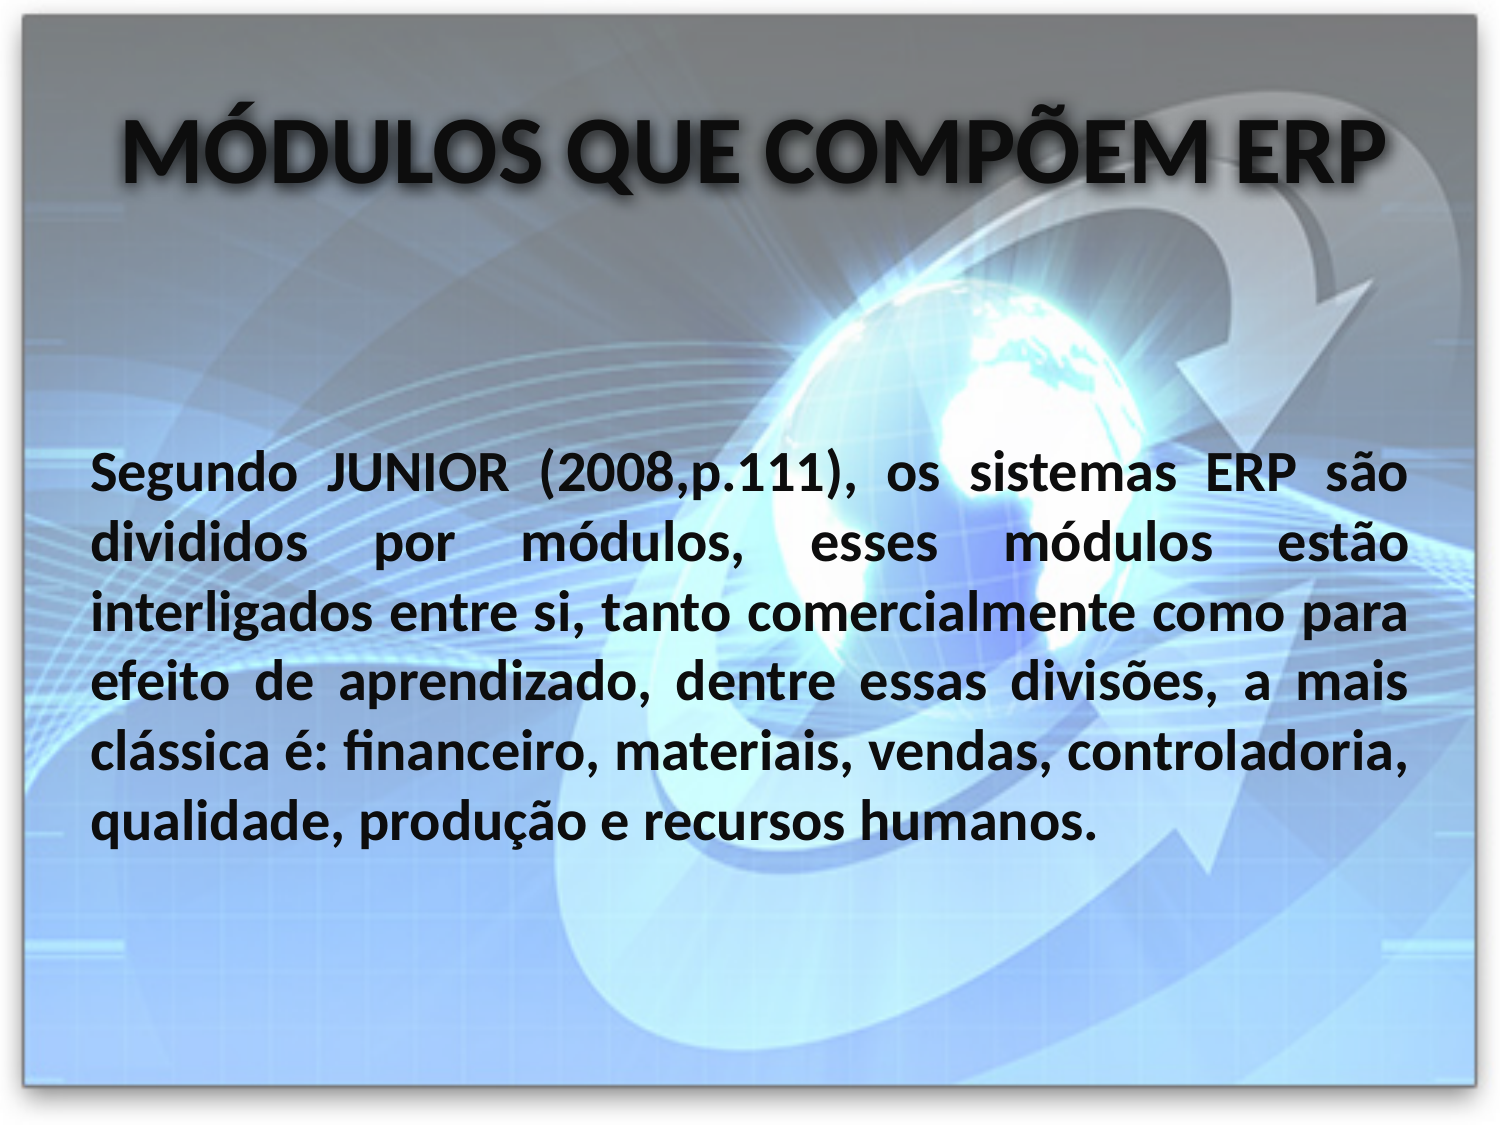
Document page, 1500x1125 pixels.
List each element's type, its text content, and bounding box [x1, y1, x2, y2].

list Segundo JUNIOR (2008,p.111), os sistemas ERP são divididos por módulos, esses módulos estão interligados entre si, tanto comercialmente como para efeito de aprendizado, dentre essas divisões, a mais clássica é: financeiro, materiais, vendas, controladoria, qualidade, produção e recursos humanos. [75, 262, 1425, 1059]
title MÓDULOS QUE COMPÕEM ERP [76, 42, 1427, 231]
